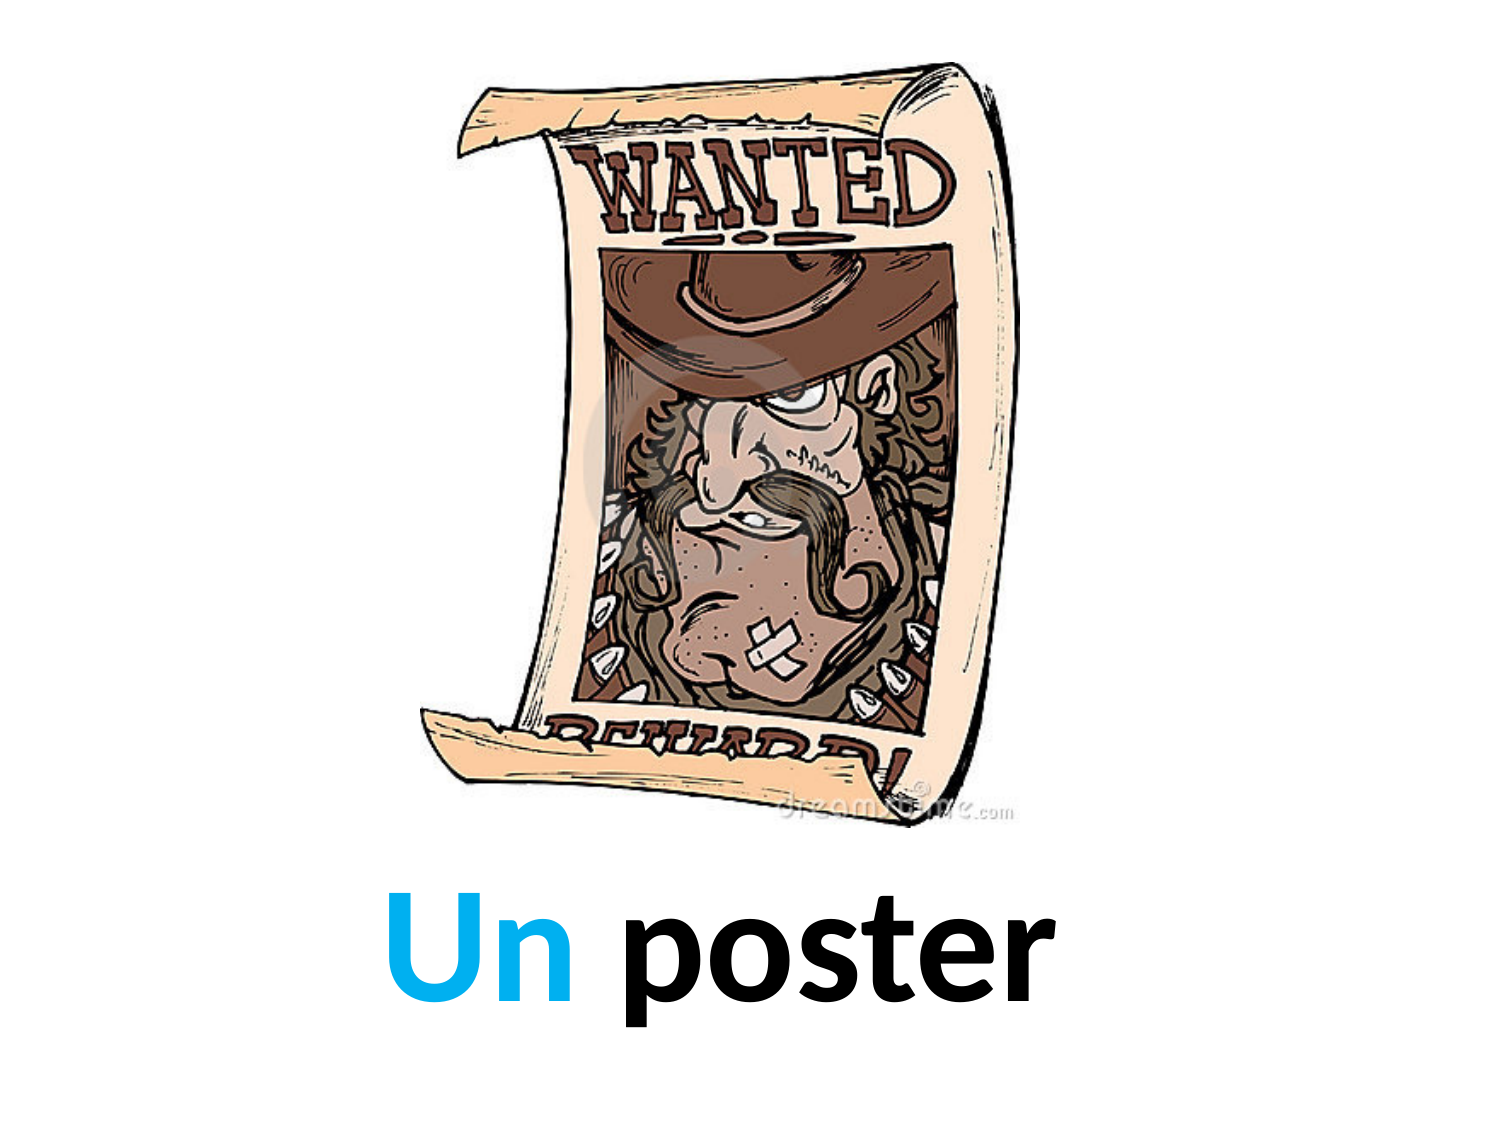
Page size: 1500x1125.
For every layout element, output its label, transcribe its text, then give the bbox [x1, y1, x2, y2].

text_box Un poster [365, 827, 1075, 1042]
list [420, 61, 1020, 828]
